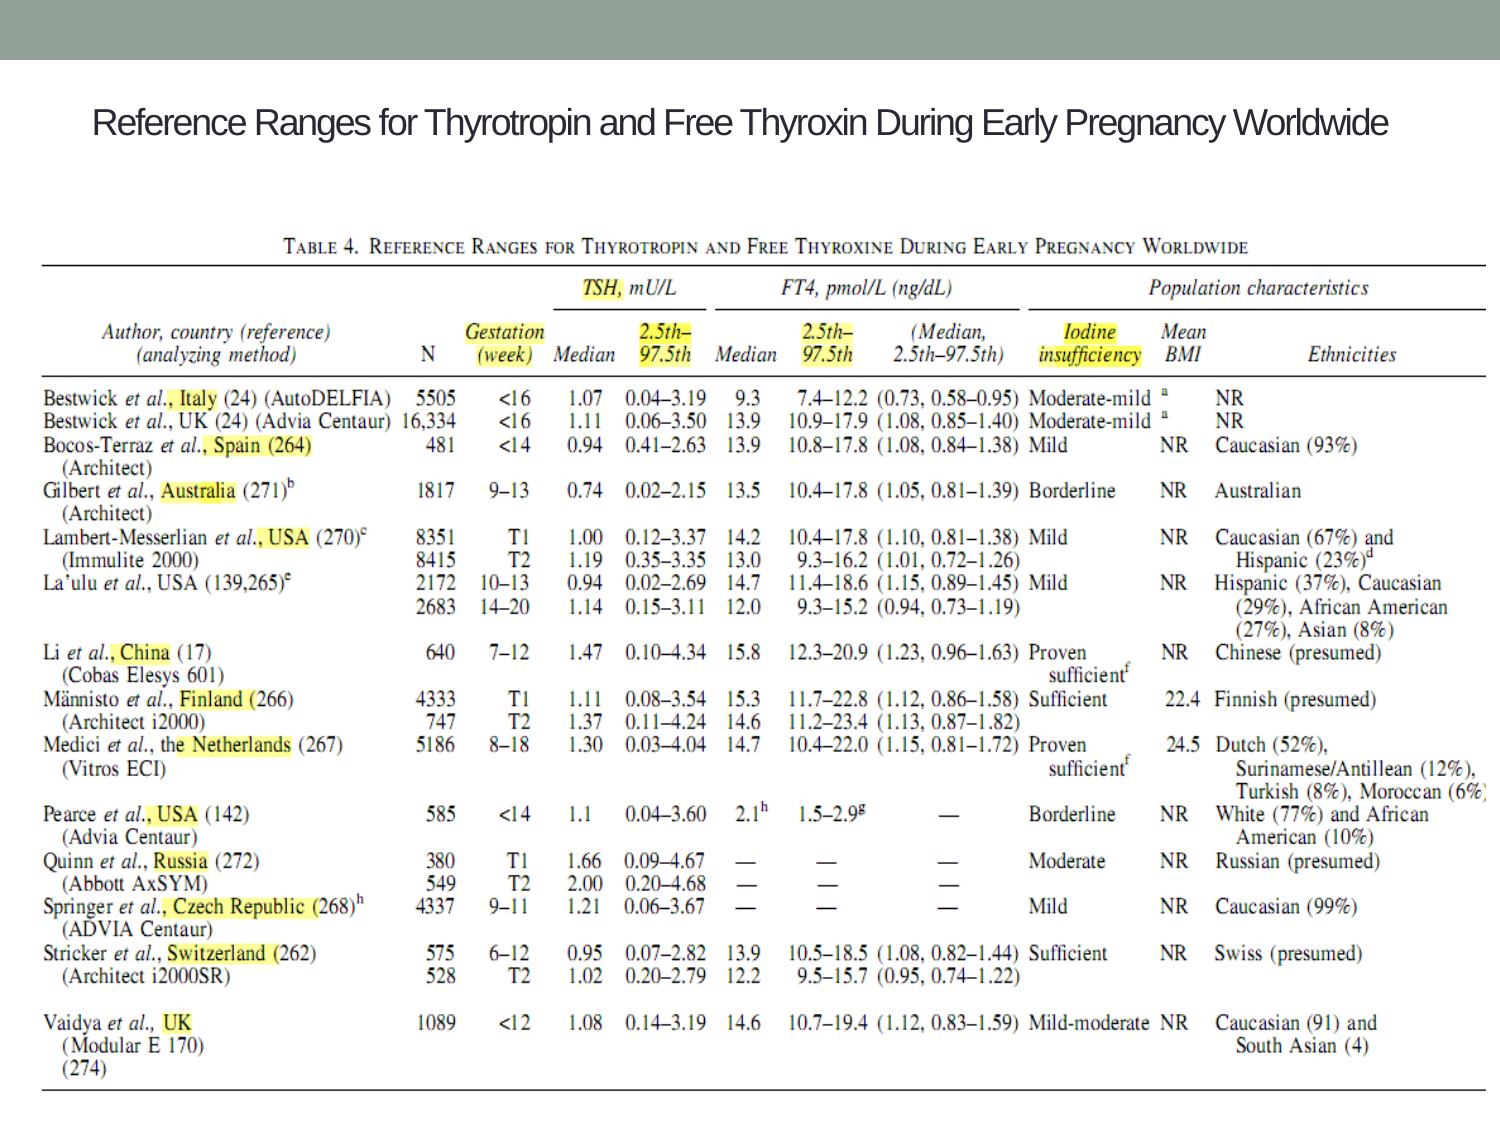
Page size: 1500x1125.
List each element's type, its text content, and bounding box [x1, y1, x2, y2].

title Reference Ranges for Thyrotropin and Free Thyroxin During Early Pregnancy Worldwide [76, 66, 1427, 176]
picture [27, 231, 1486, 1101]
